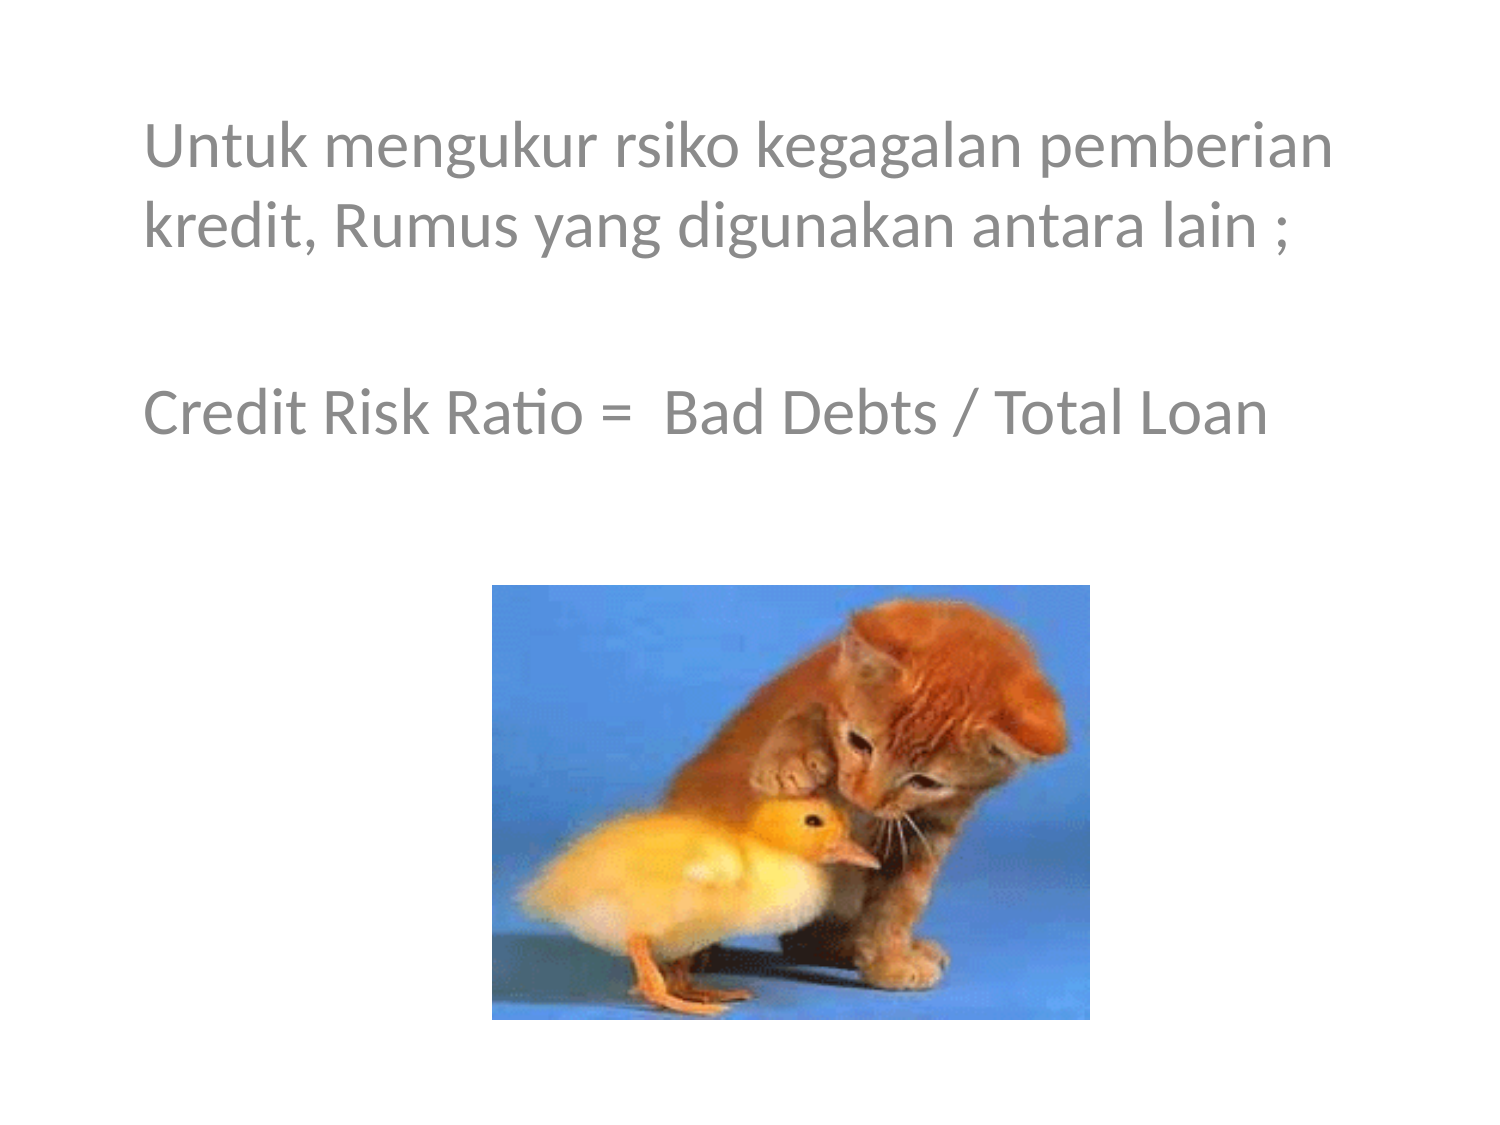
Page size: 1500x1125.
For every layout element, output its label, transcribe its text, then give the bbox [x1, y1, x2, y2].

picture [491, 585, 1090, 1020]
subtitle Untuk mengukur rsiko kegagalan pemberian kredit, Rumus yang digunakan antara lain ; Credit Risk Ratio = Bad Debts / Total Loan [128, 93, 1395, 925]
